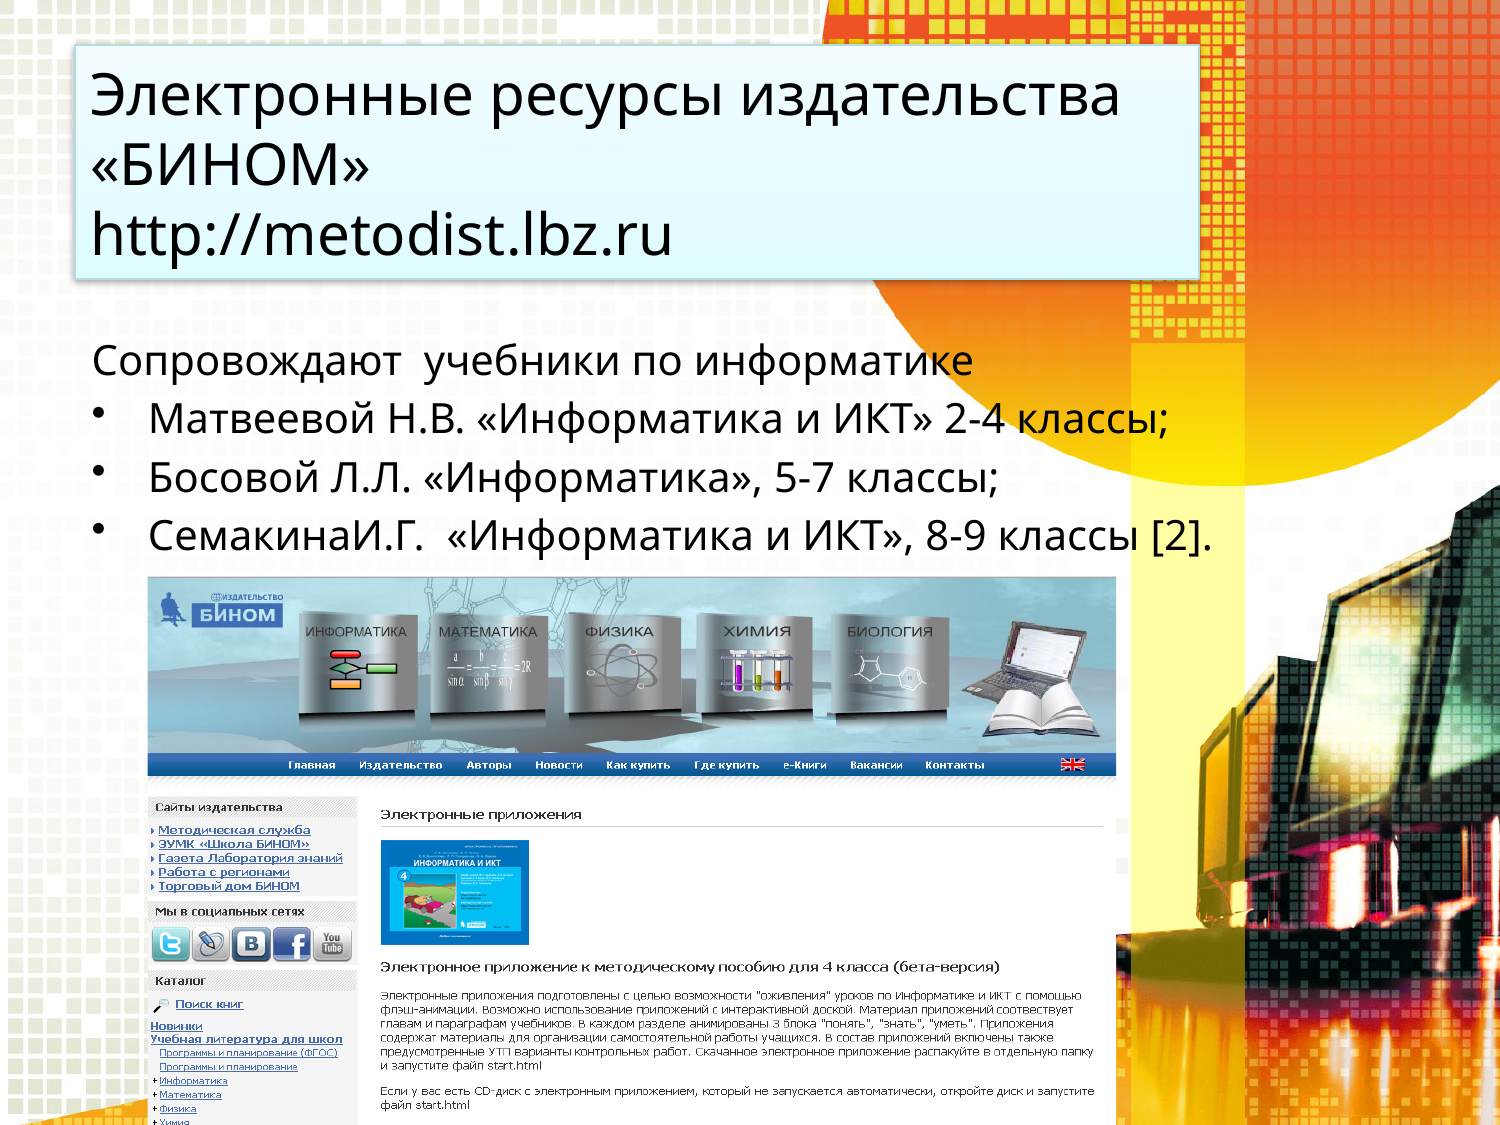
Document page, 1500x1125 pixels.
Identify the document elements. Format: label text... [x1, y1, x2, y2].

picture [0, 0, 1500, 1125]
title Электронные ресурсы издательства «БИНОМ» http://metodist.lbz.ru [74, 44, 1200, 280]
list Сопровождают учебники по информатике Матвеевой Н.В. «Информатика и ИКТ» 2-4 классы; Босовой Л.Л. «Информатика», 5-7 классы; СемакинаИ.Г. «Информатика и ИКТ», 8-9 классы [2]. [76, 326, 1376, 764]
